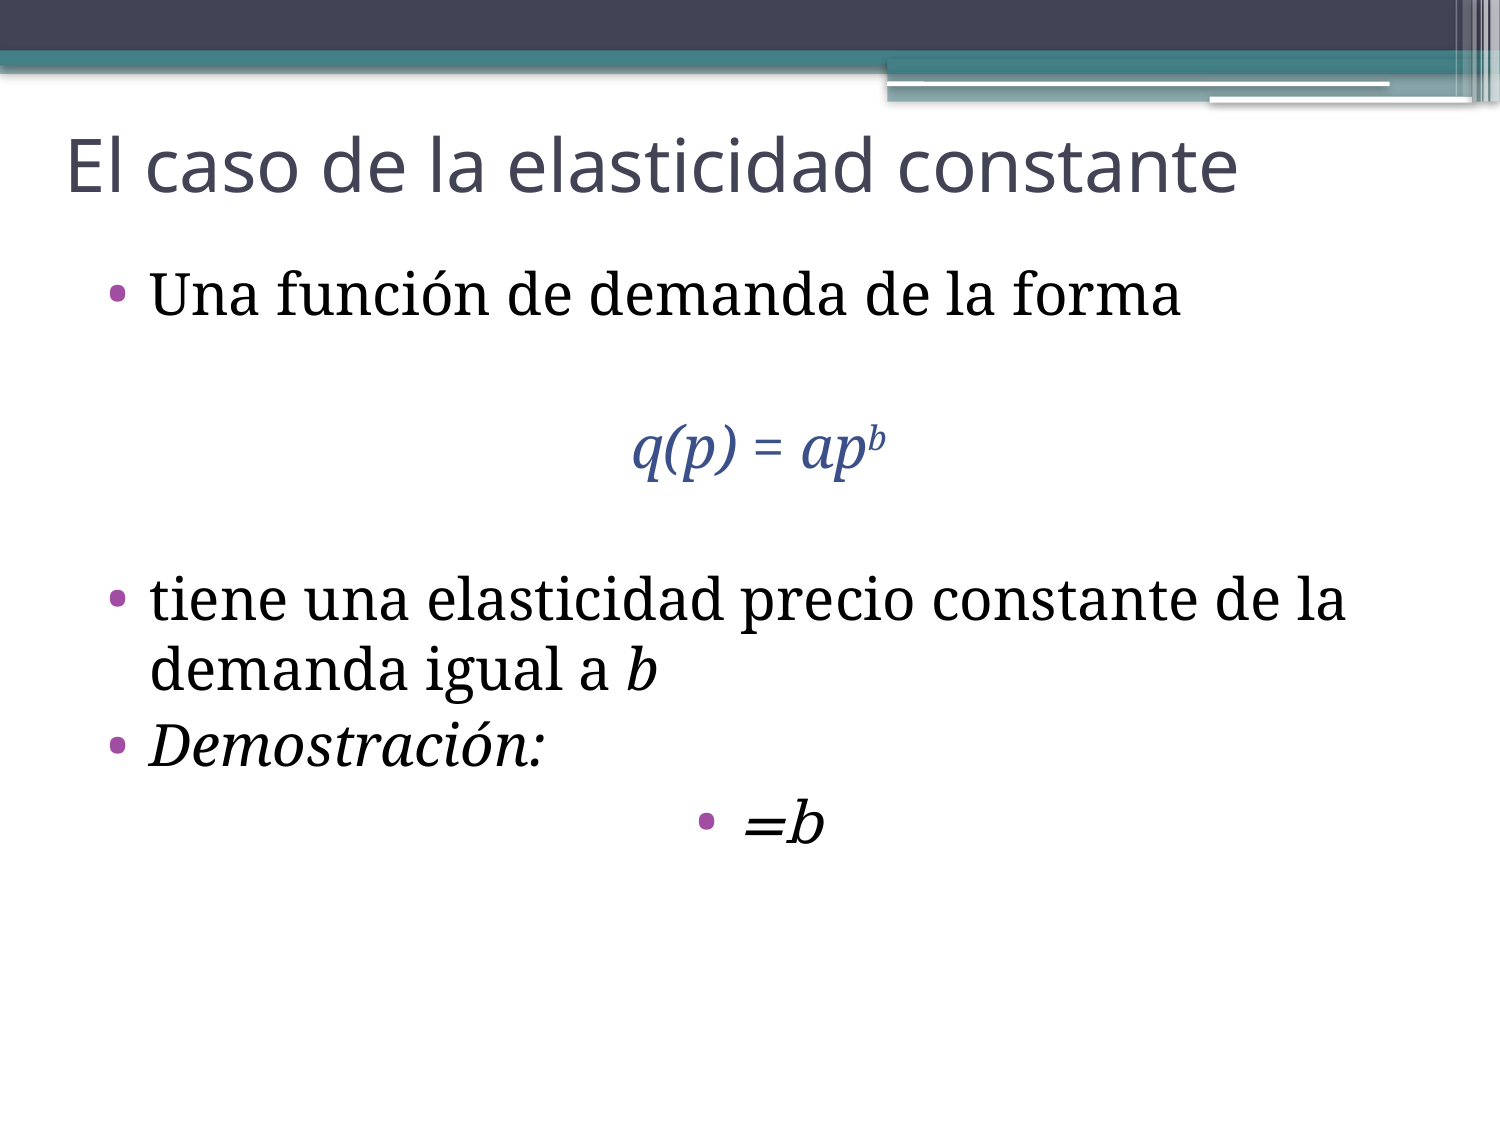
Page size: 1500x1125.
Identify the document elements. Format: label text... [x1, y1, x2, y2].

title El caso de la elasticidad constante [50, 75, 1400, 250]
